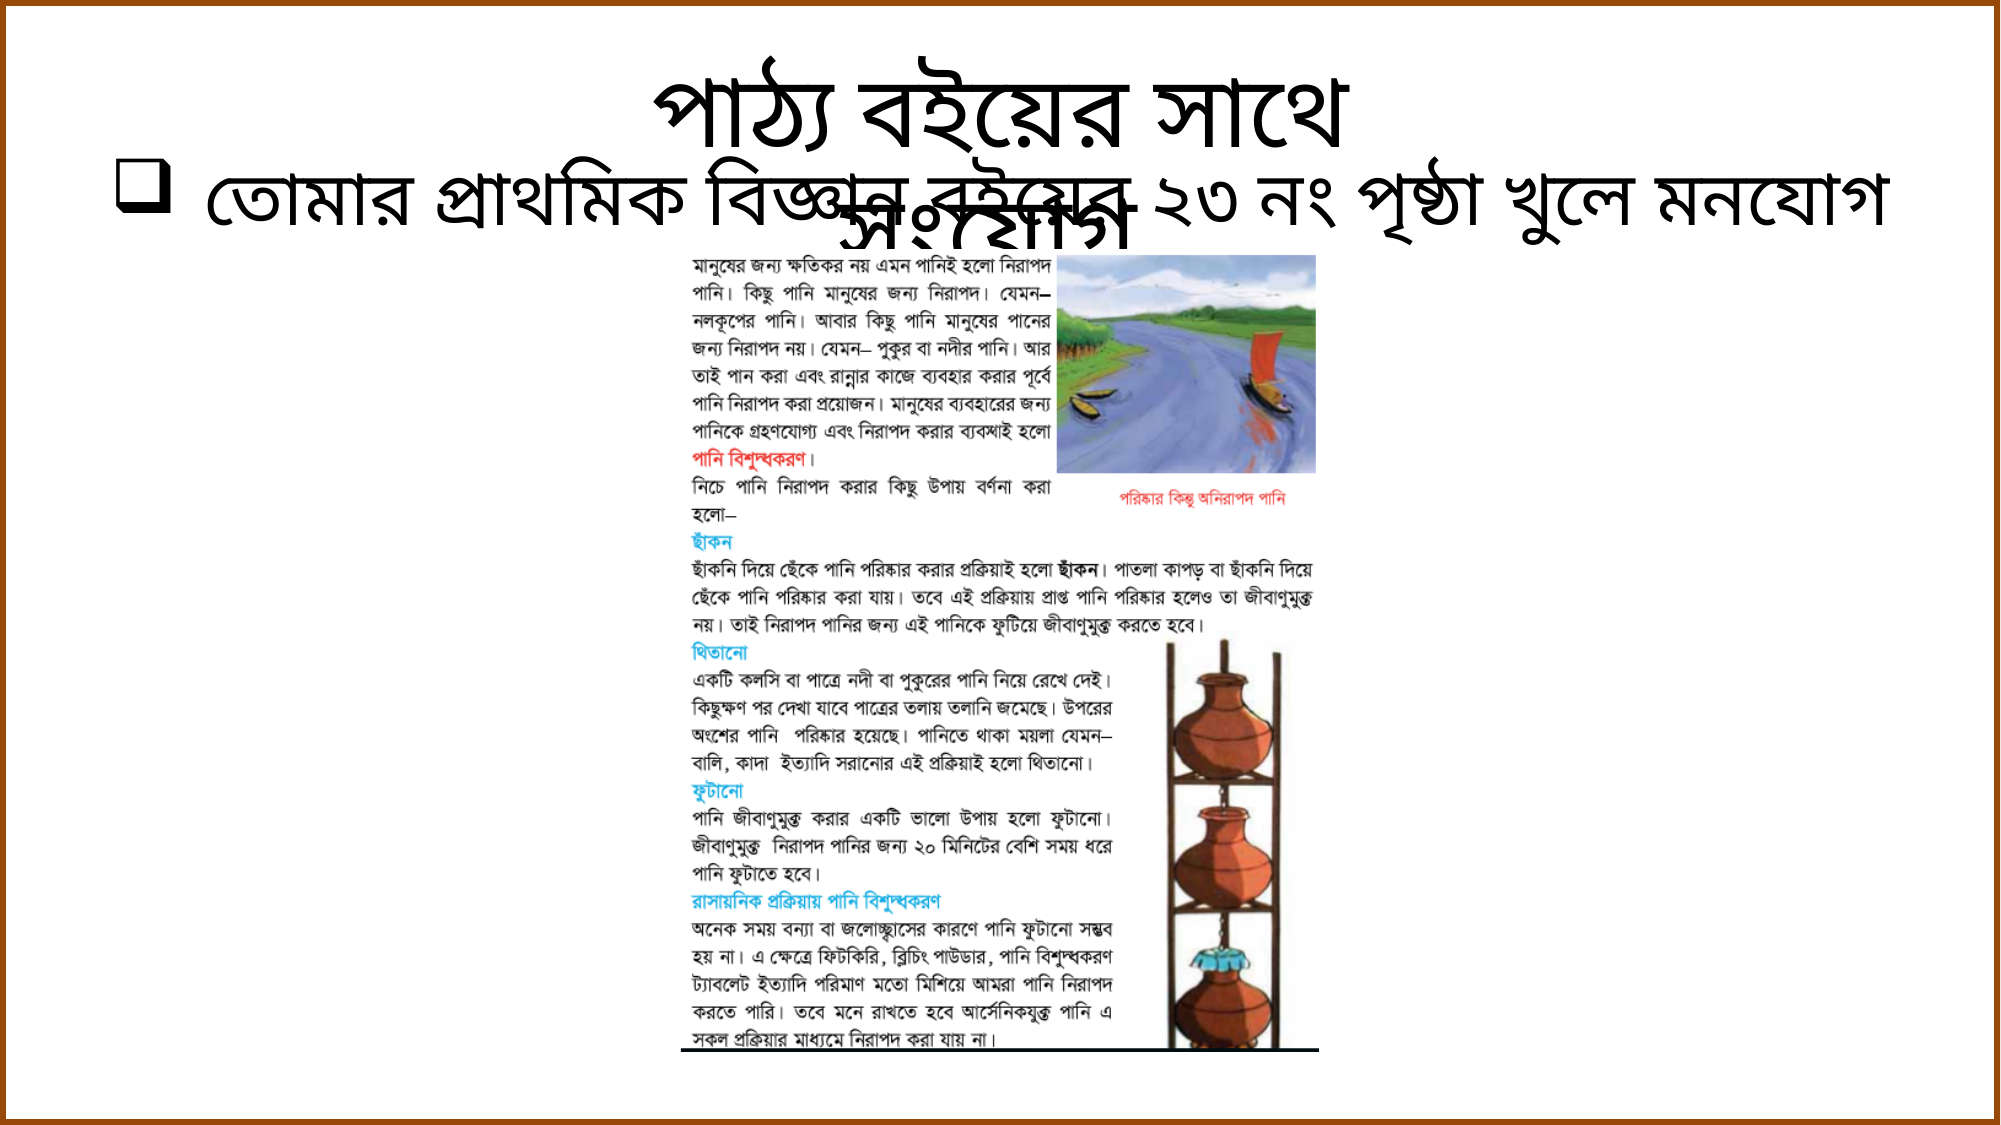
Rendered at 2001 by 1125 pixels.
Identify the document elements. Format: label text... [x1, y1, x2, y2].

text_box পাঠ্য বইয়ের সাথে সংযোগ [487, 40, 1513, 143]
picture [680, 249, 1320, 1052]
text_box তোমার প্রাথমিক বিজ্ঞান বইয়ের ২৩ নং পৃষ্ঠা খুলে মনযোগ সহকারে পড় । [0, 143, 2000, 339]
